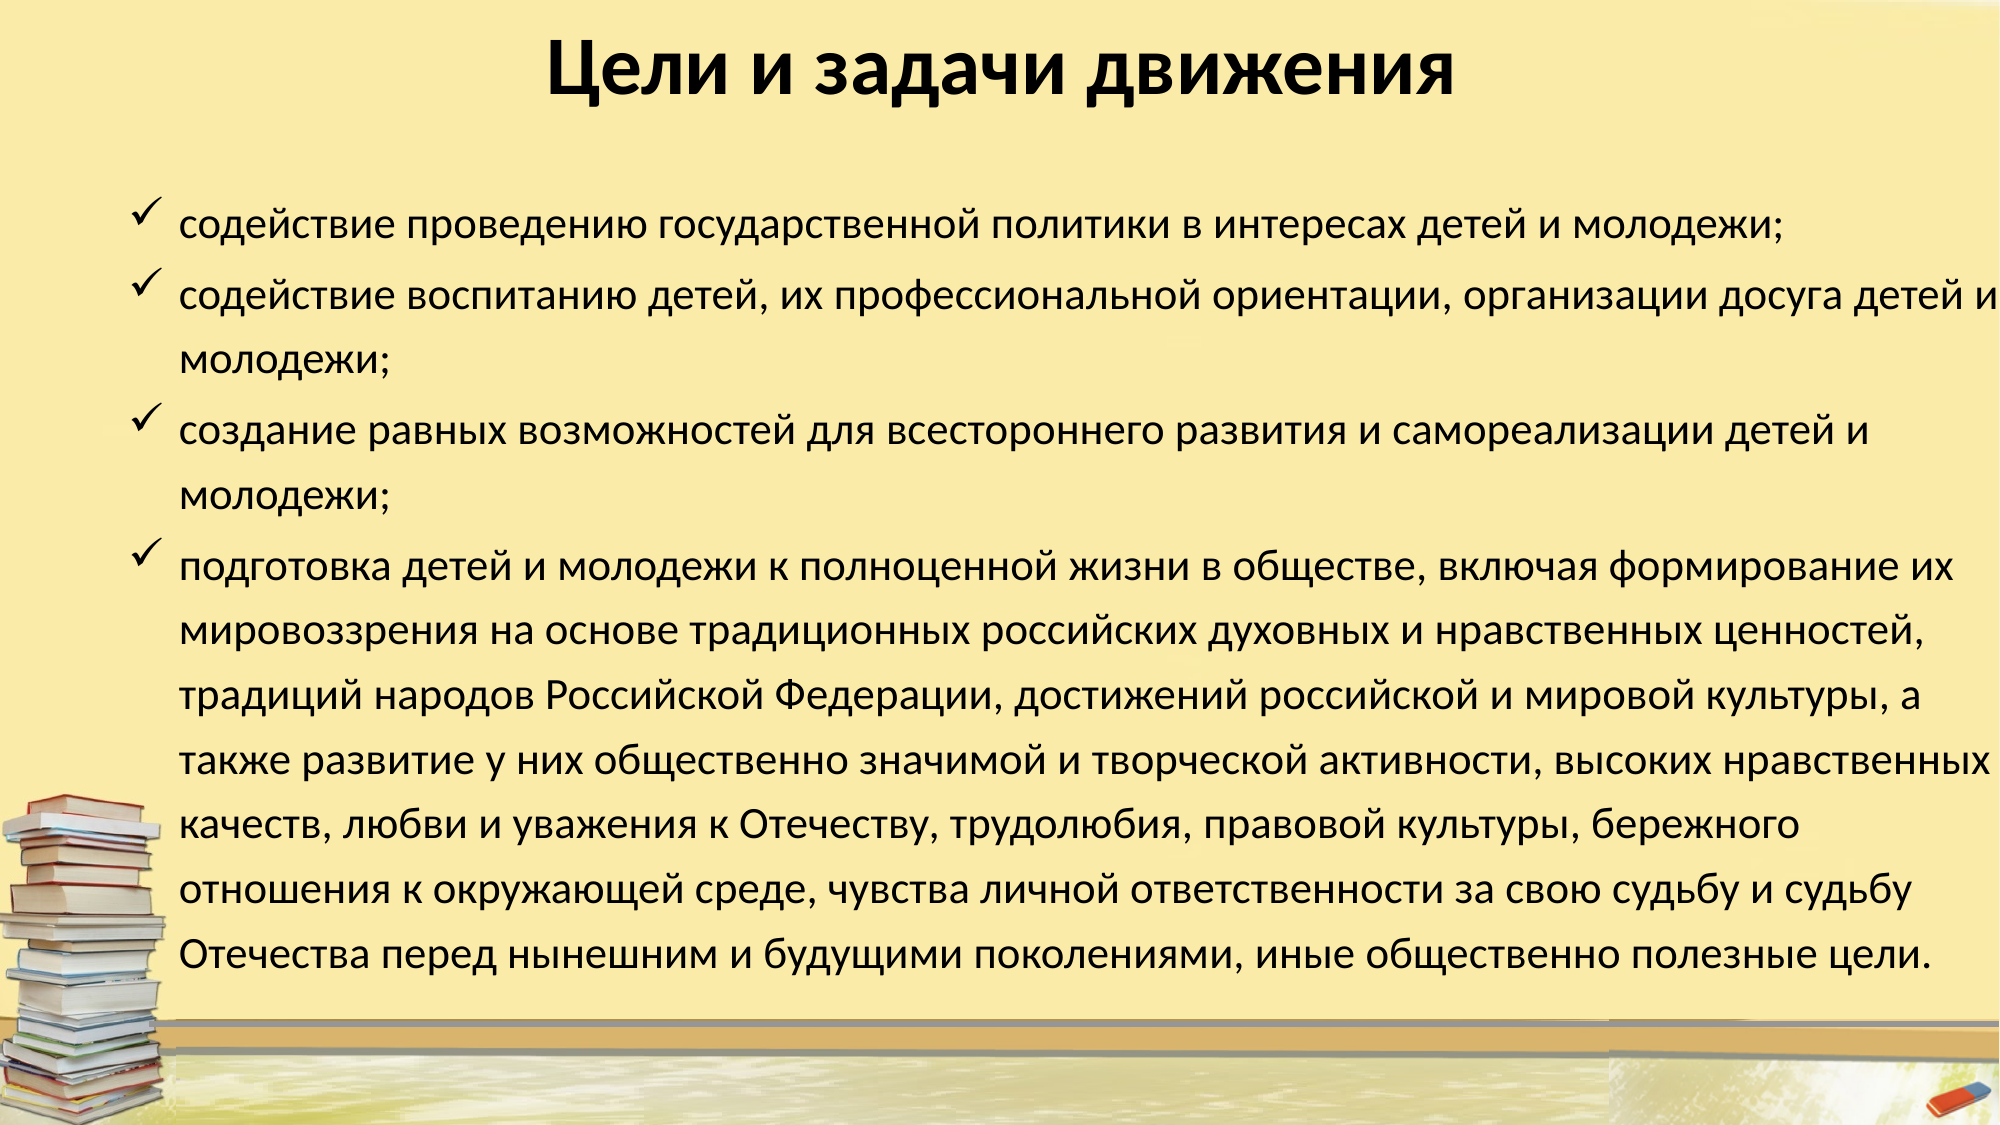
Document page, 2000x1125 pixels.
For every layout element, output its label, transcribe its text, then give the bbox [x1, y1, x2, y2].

list содействие проведению государственной политики в интересах детей и молодежи; содействие воспитанию детей, их профессиональной ориентации, организации досуга детей и молодежи; создание равных возможностей для всестороннего развития и самореализации детей и молодежи; подготовка детей и молодежи к полноценной жизни в обществе, включая формирование их мировоззрения на основе традиционных российских духовных и нравственных ценностей, традиций народов Российской Федерации, достижений российской и мировой культуры, а также развитие у них общественно значимой и творческой активности, высоких нравственных качеств, любви и уважения к Отечеству, трудолюбия, правовой культуры, бережного отношения к окружающей среде, чувства личной ответственности за свою судьбу и судьбу Отечества перед нынешним и будущими поколениями, иные общественно полезные цели. [90, 172, 2000, 1032]
title Цели и задачи движения [102, 26, 1902, 114]
picture [0, 0, 2000, 1125]
